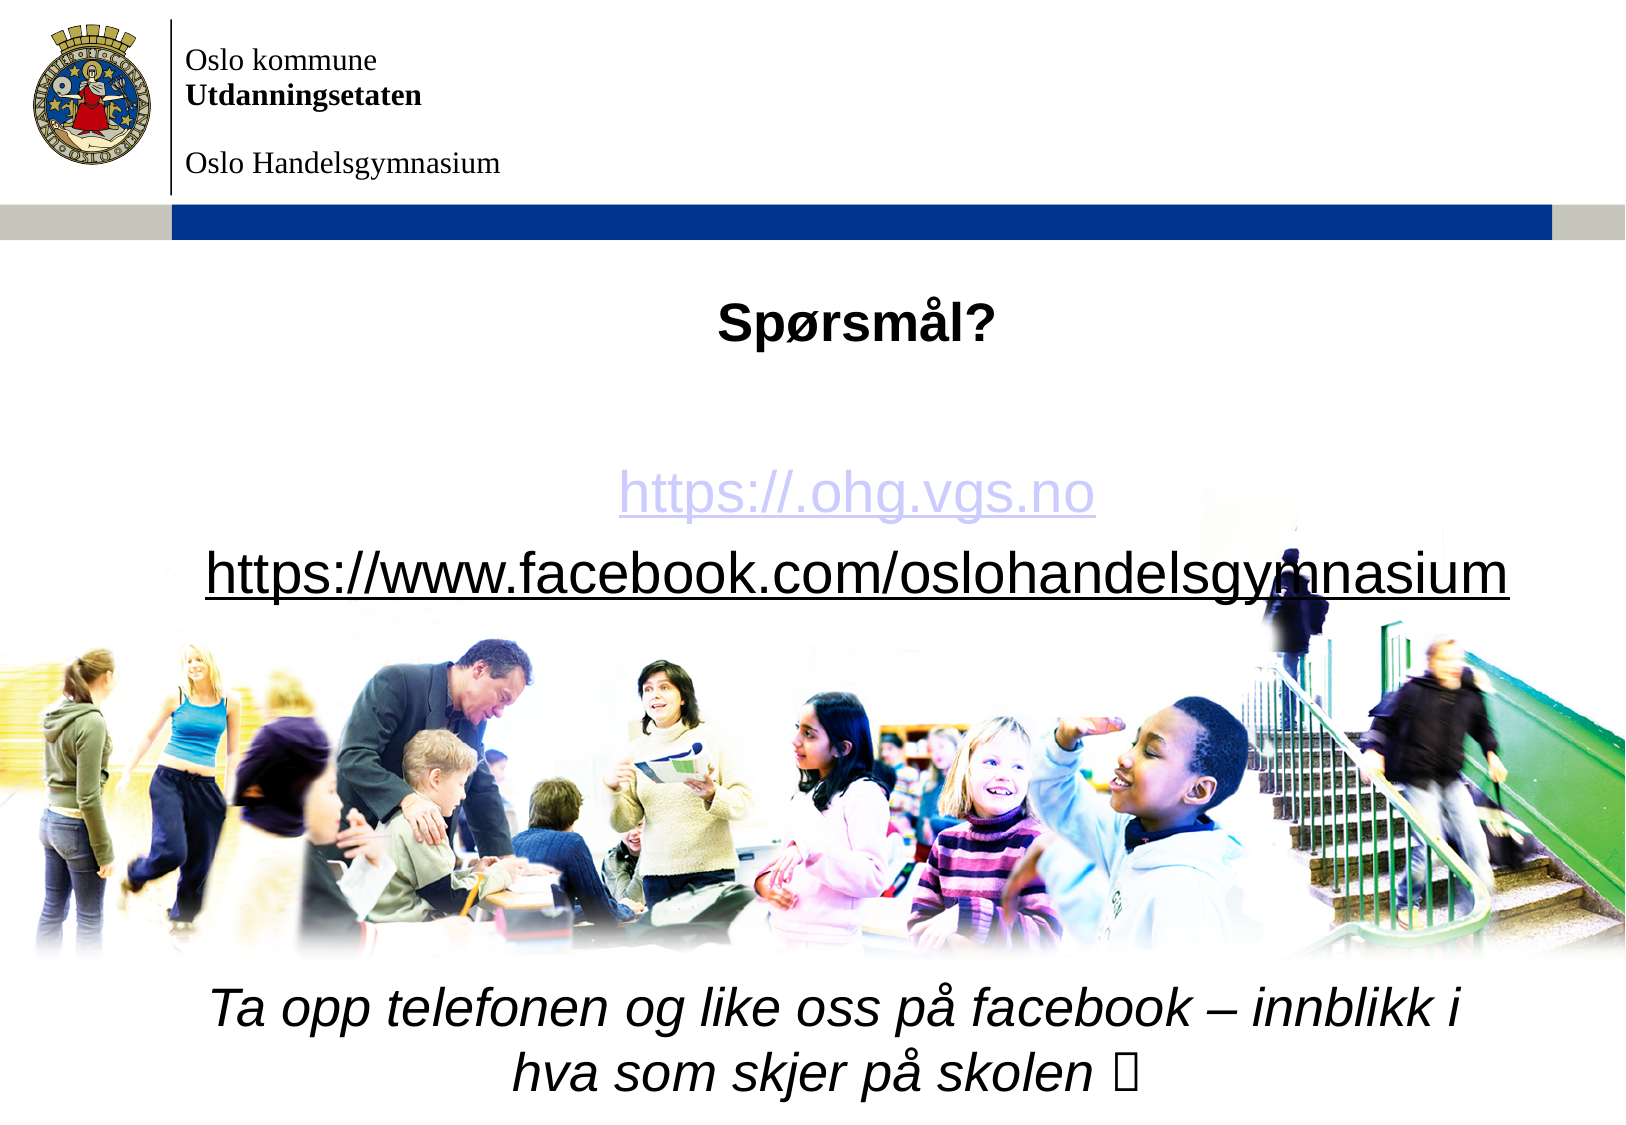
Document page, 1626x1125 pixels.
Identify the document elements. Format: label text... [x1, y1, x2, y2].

text_box Ta opp telefonen og like oss på facebook – innblikk i hva som skjer på skolen  [146, 992, 1524, 1083]
picture [27, 20, 157, 169]
picture [0, 241, 1625, 1103]
subtitle https://.ohg.vgs.no https://www.facebook.com/oslohandelsgymnasium [168, 364, 1547, 635]
title Spørsmål? [169, 274, 1547, 364]
